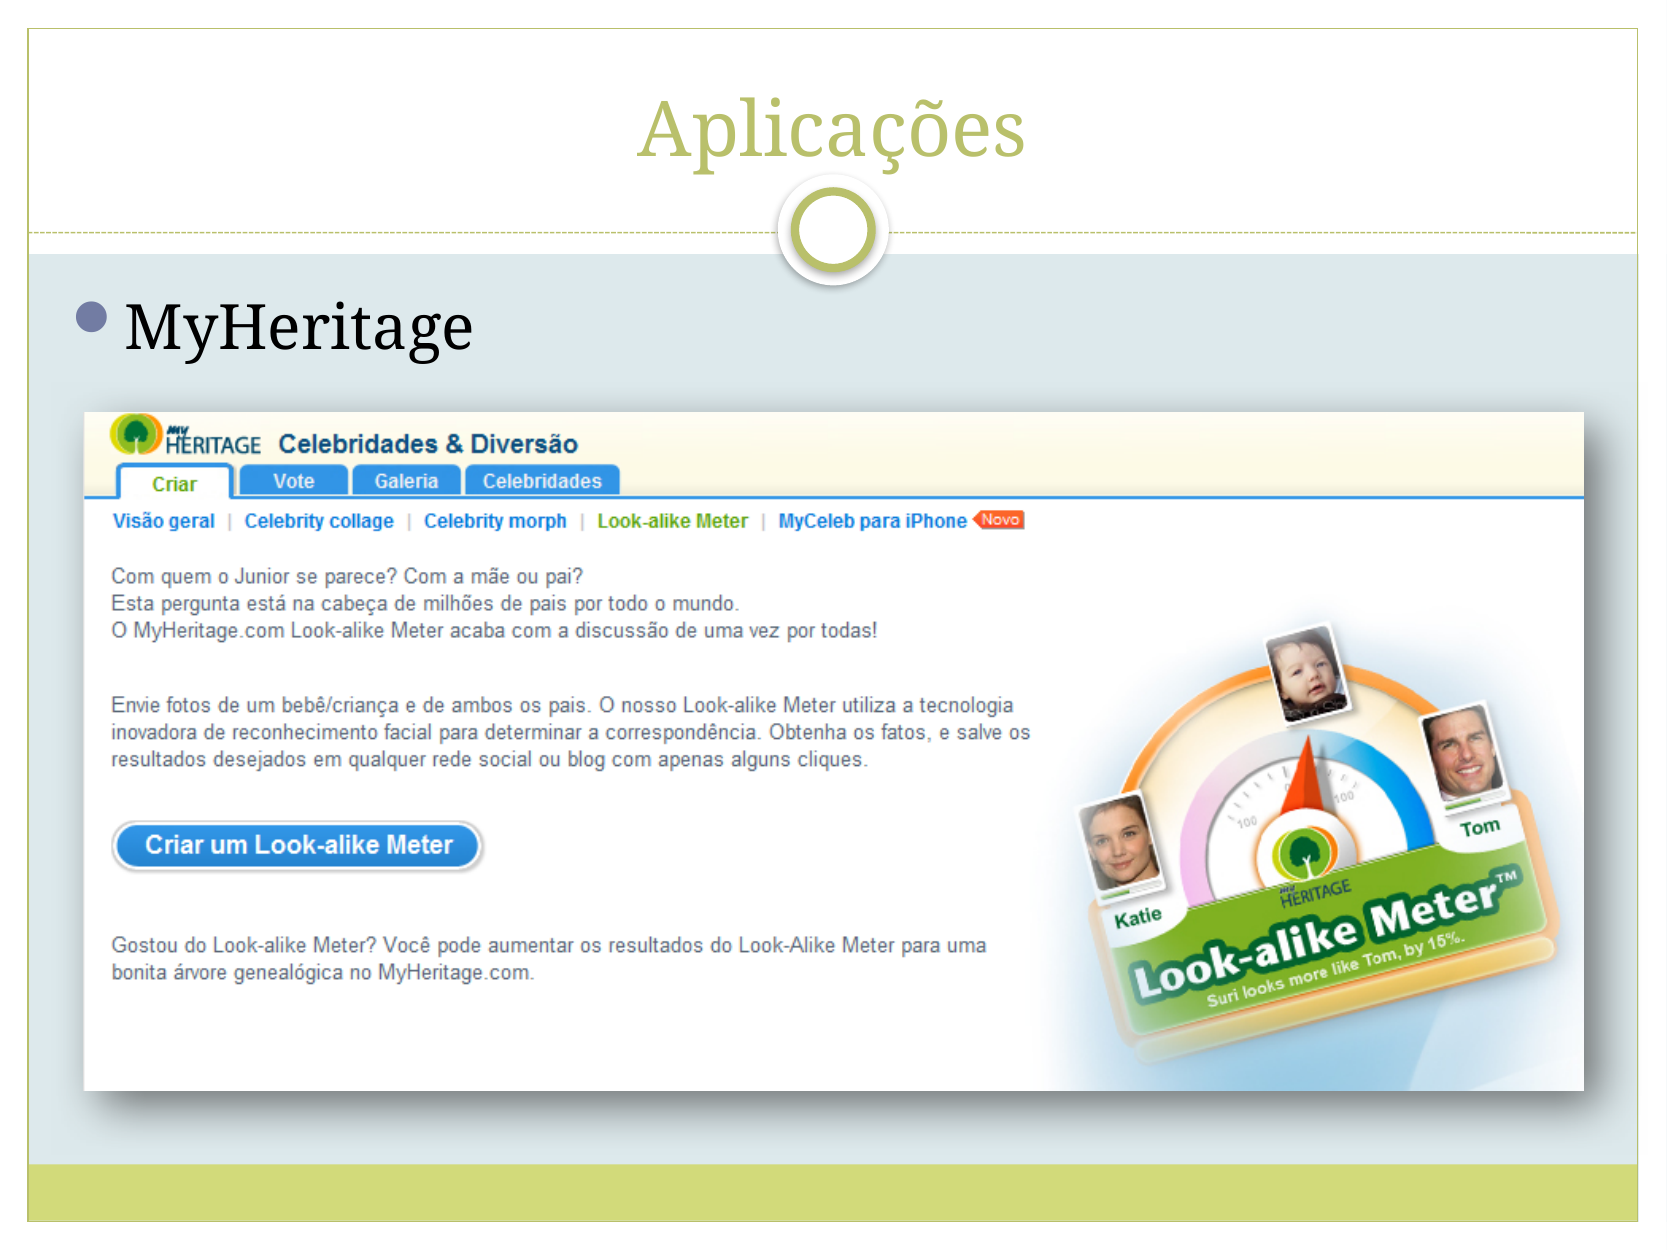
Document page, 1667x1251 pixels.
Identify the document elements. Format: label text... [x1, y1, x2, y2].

picture [83, 412, 1584, 1091]
title Aplicações [54, 41, 1611, 180]
list MyHeritage [54, 278, 1605, 1112]
